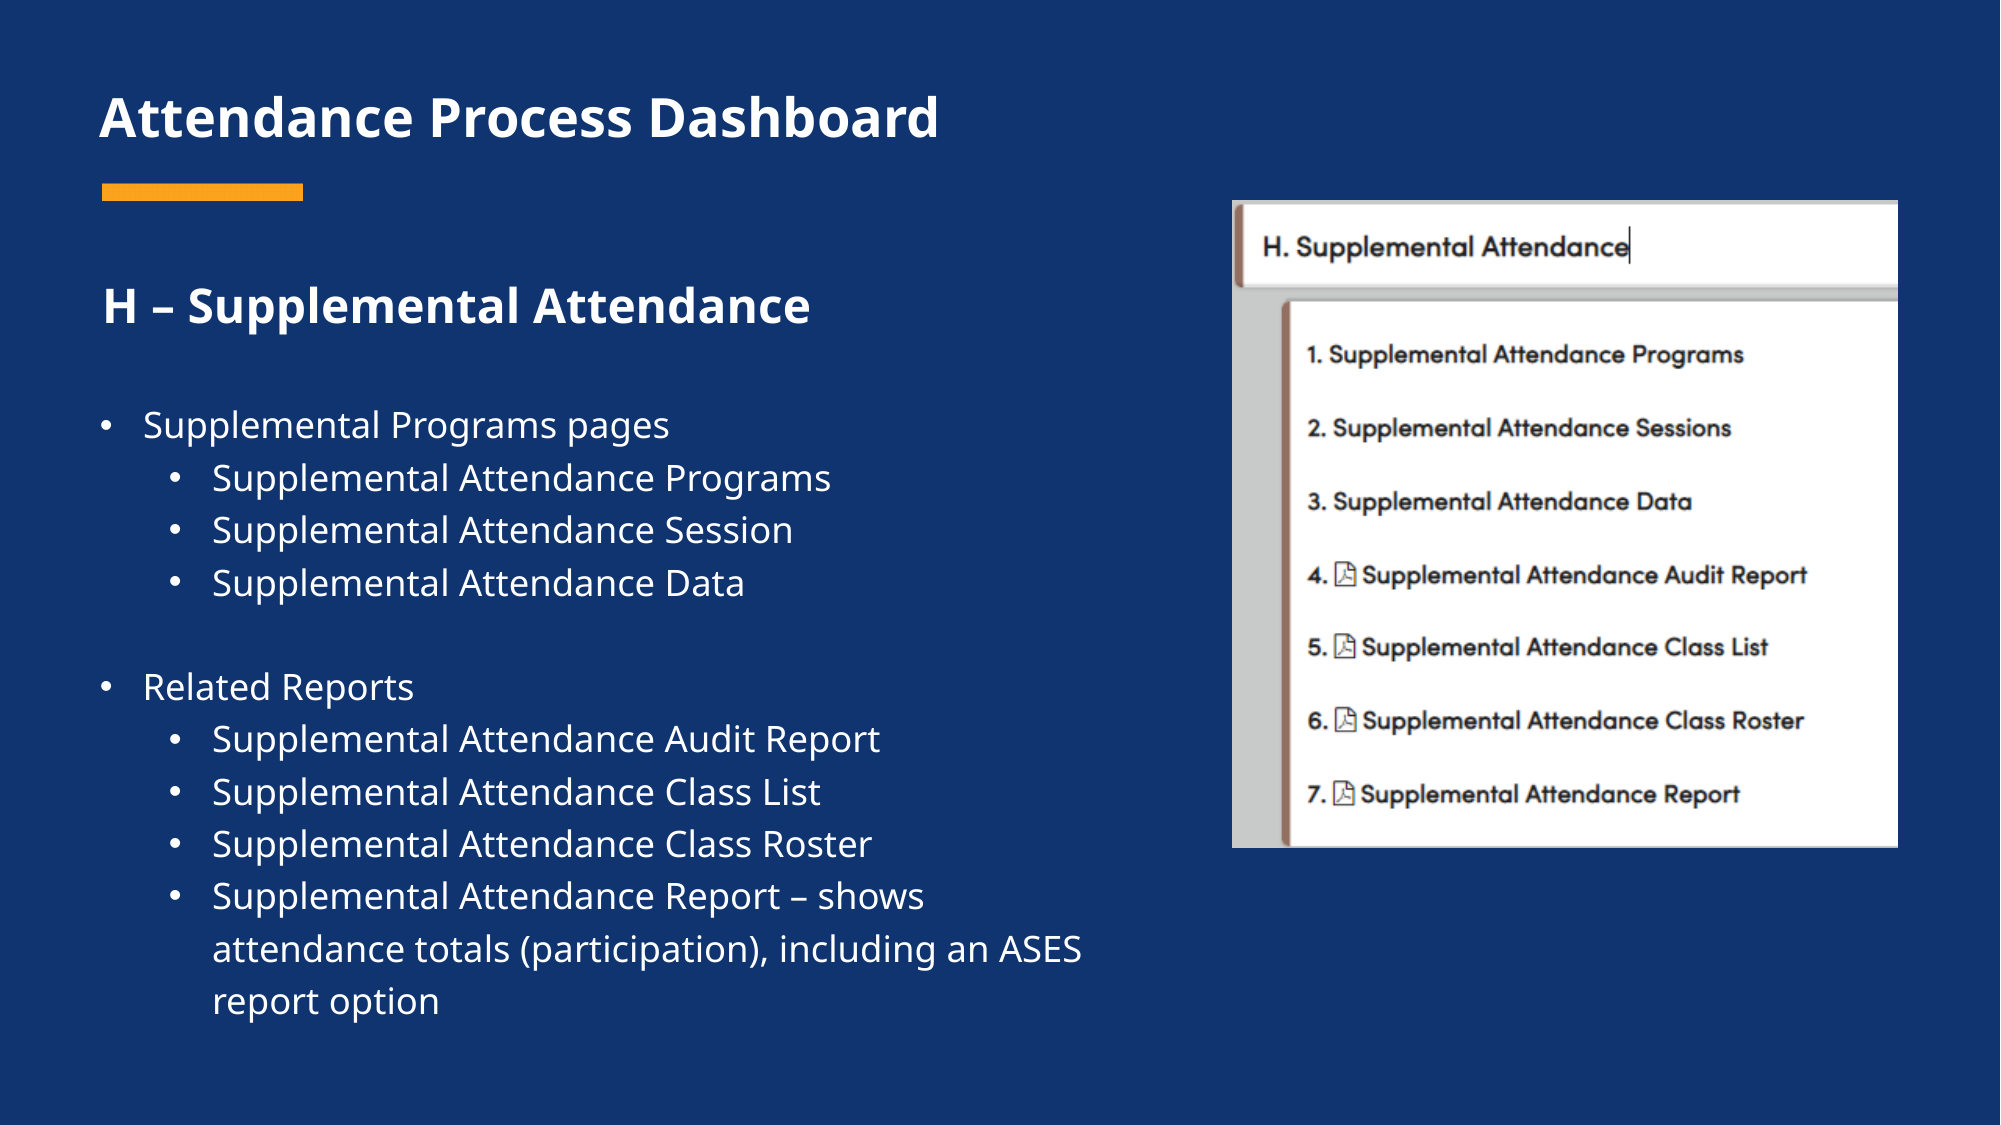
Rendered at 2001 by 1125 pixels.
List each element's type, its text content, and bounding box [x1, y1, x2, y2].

text_box Attendance Process Dashboard [99, 74, 1000, 165]
text_box H – Supplemental Attendance [102, 261, 1083, 334]
picture [1232, 200, 1898, 848]
text_box Supplemental Programs pages Supplemental Attendance Programs Supplemental Attendance Session Supplemental Attendance Data Related Reports Supplemental Attendance Audit Report Supplemental Attendance Class List Supplemental Attendance Class Roster Supplemental Attendance Report – shows attendance totals (participation), including an ASES report option [99, 393, 1108, 1044]
picture [102, 90, 503, 201]
